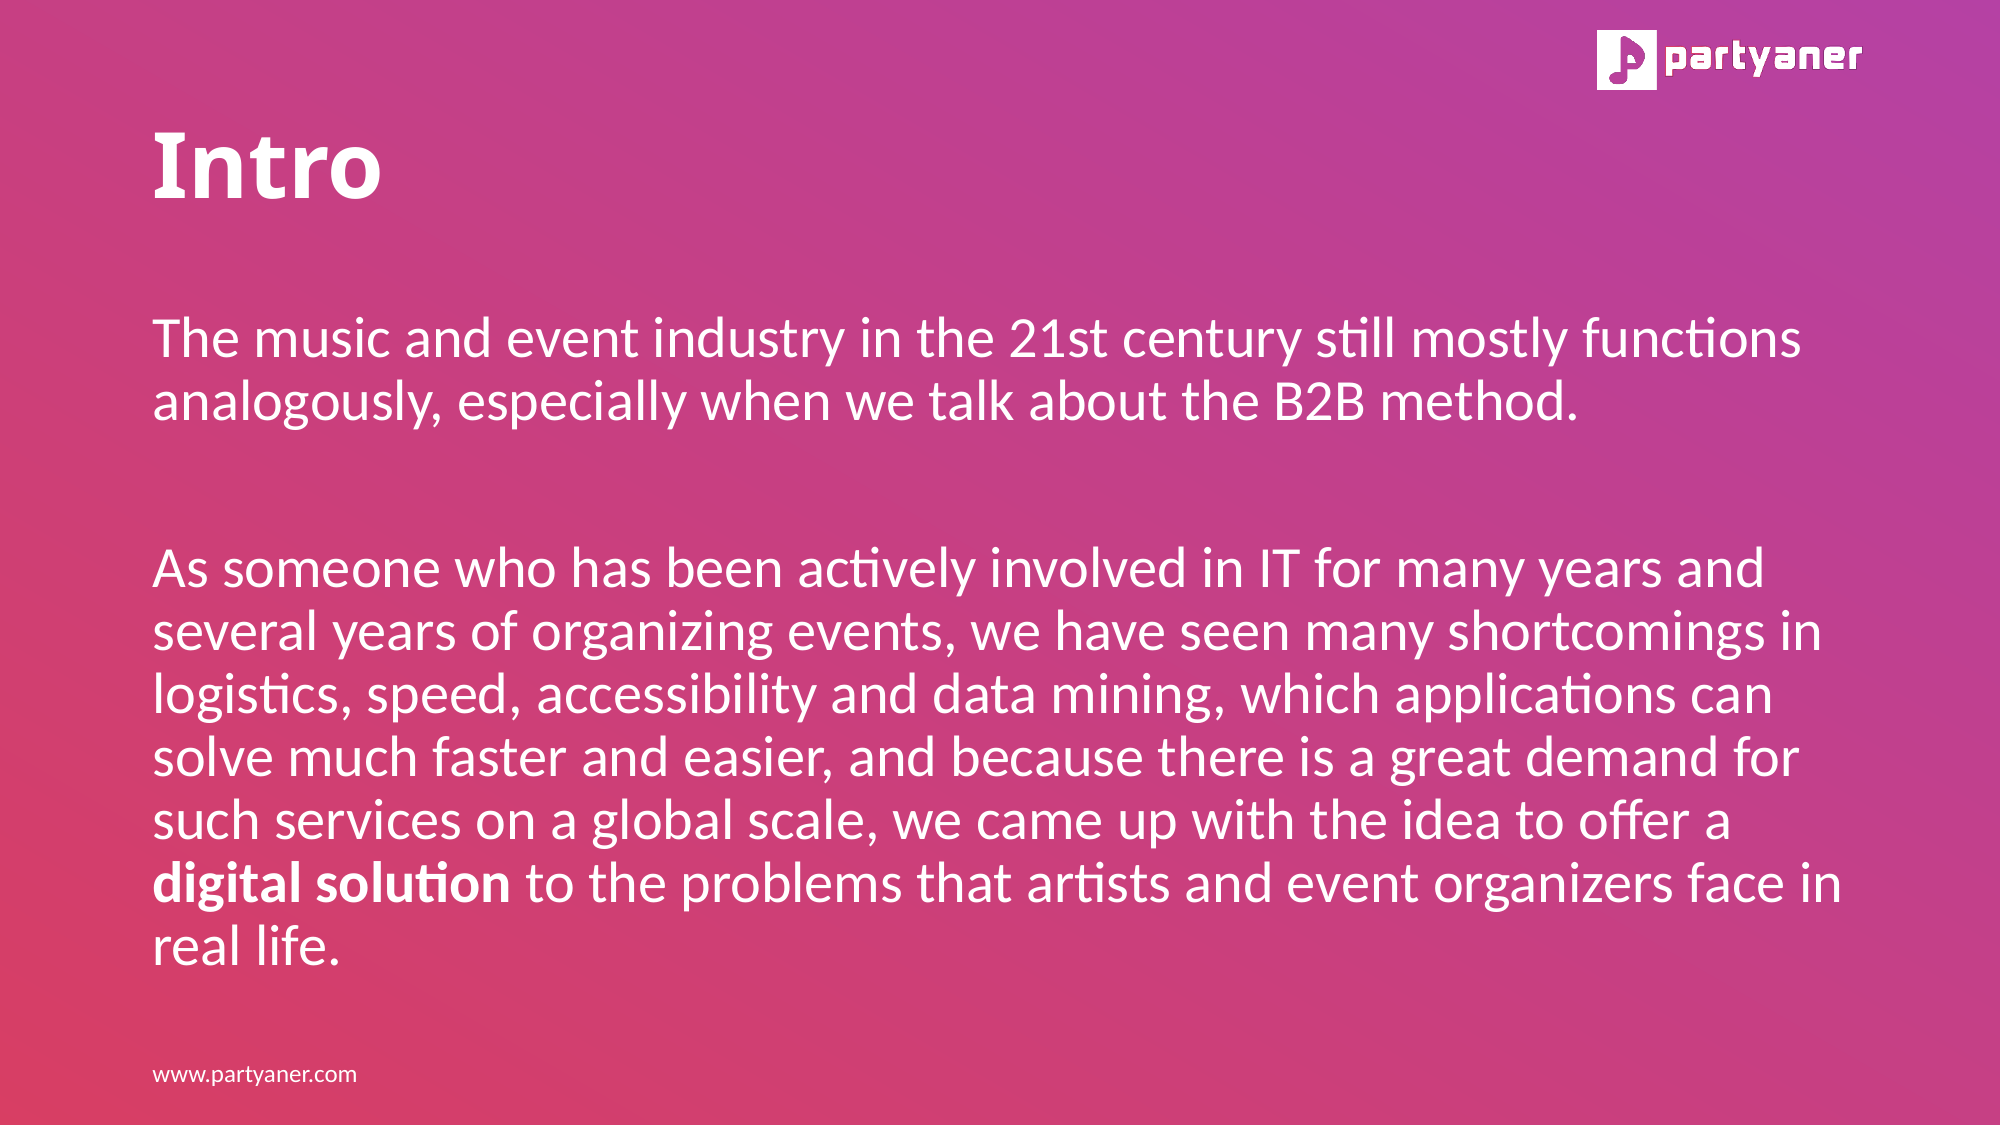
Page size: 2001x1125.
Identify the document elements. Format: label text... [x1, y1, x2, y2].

list The music and event industry in the 21st century still mostly functions analogously, especially when we talk about the B2B method. As someone who has been actively involved in IT for many years and several years of organizing events, we have seen many shortcomings in logistics, speed, accessibility and data mining, which applications can solve much faster and easier, and because there is a great demand for such services on a global scale, we came up with the idea to offer a digital solution to the problems that artists and event organizers face in real life. [137, 299, 1863, 1014]
picture [1597, 30, 1863, 90]
footer www.partyaner.com [137, 1042, 1338, 1103]
title Intro [137, 59, 1863, 278]
